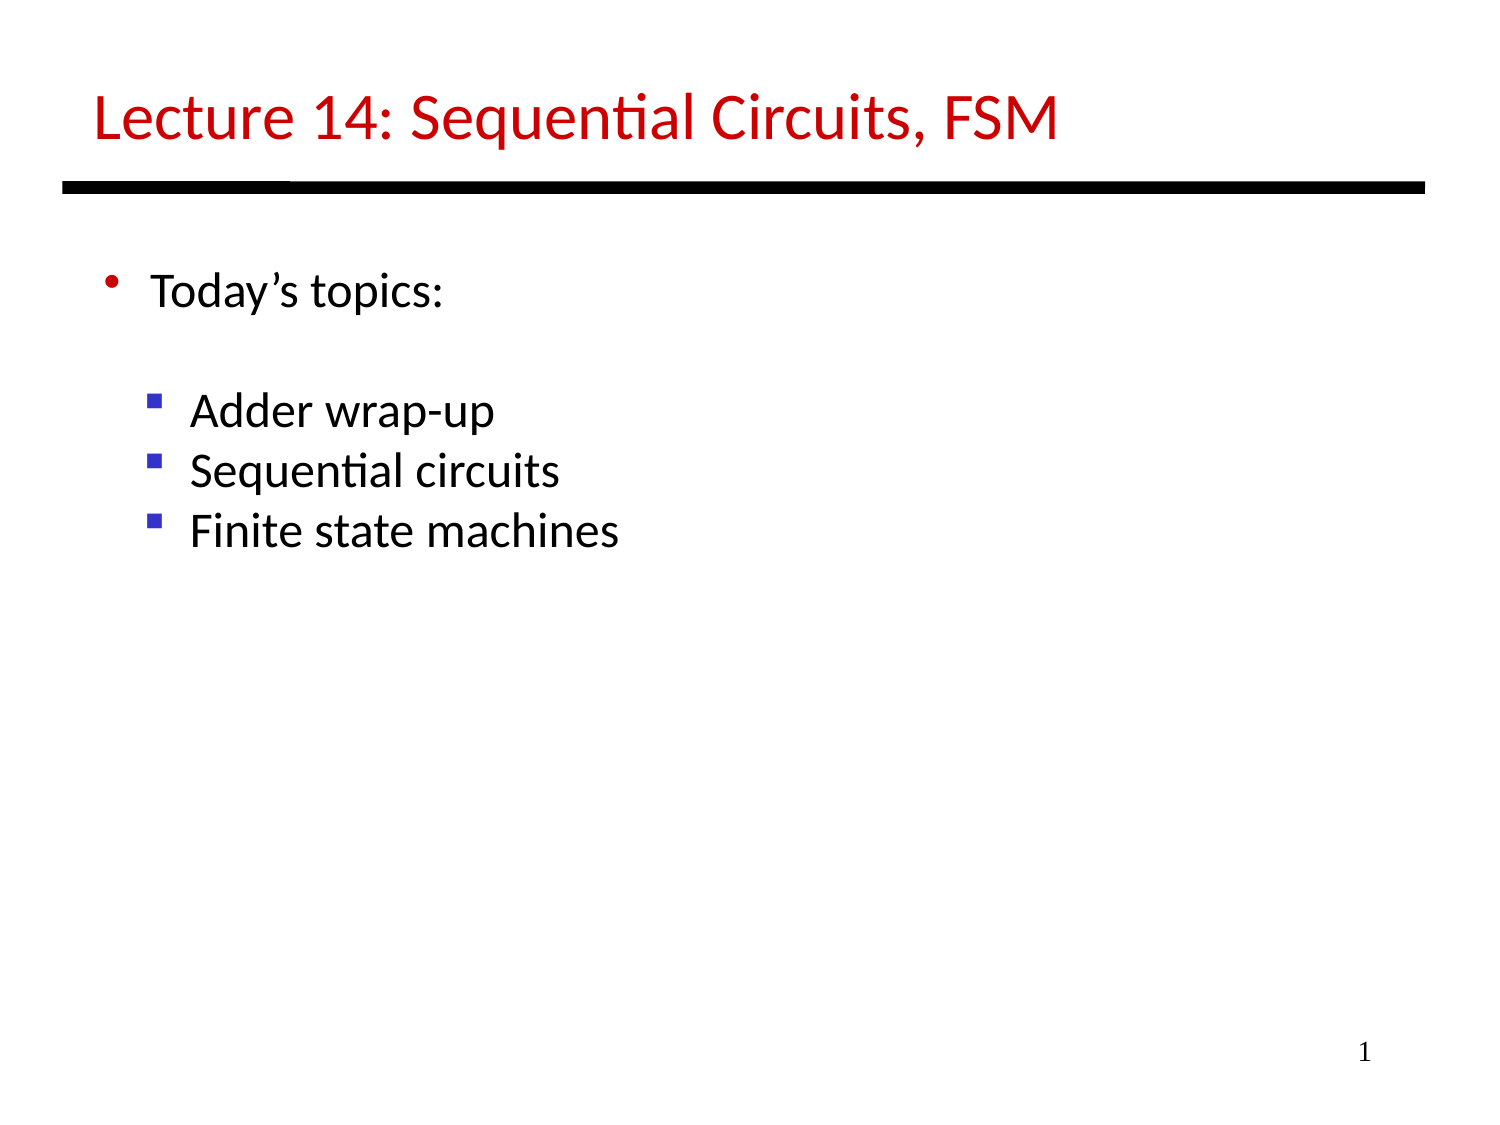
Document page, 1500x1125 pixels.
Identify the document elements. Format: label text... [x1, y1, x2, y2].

text_box Lecture 14: Sequential Circuits, FSM [78, 65, 1076, 160]
text_box Today’s topics: Adder wrap-up Sequential circuits Finite state machines [88, 249, 635, 685]
slide_number 1 [1074, 1025, 1388, 1100]
